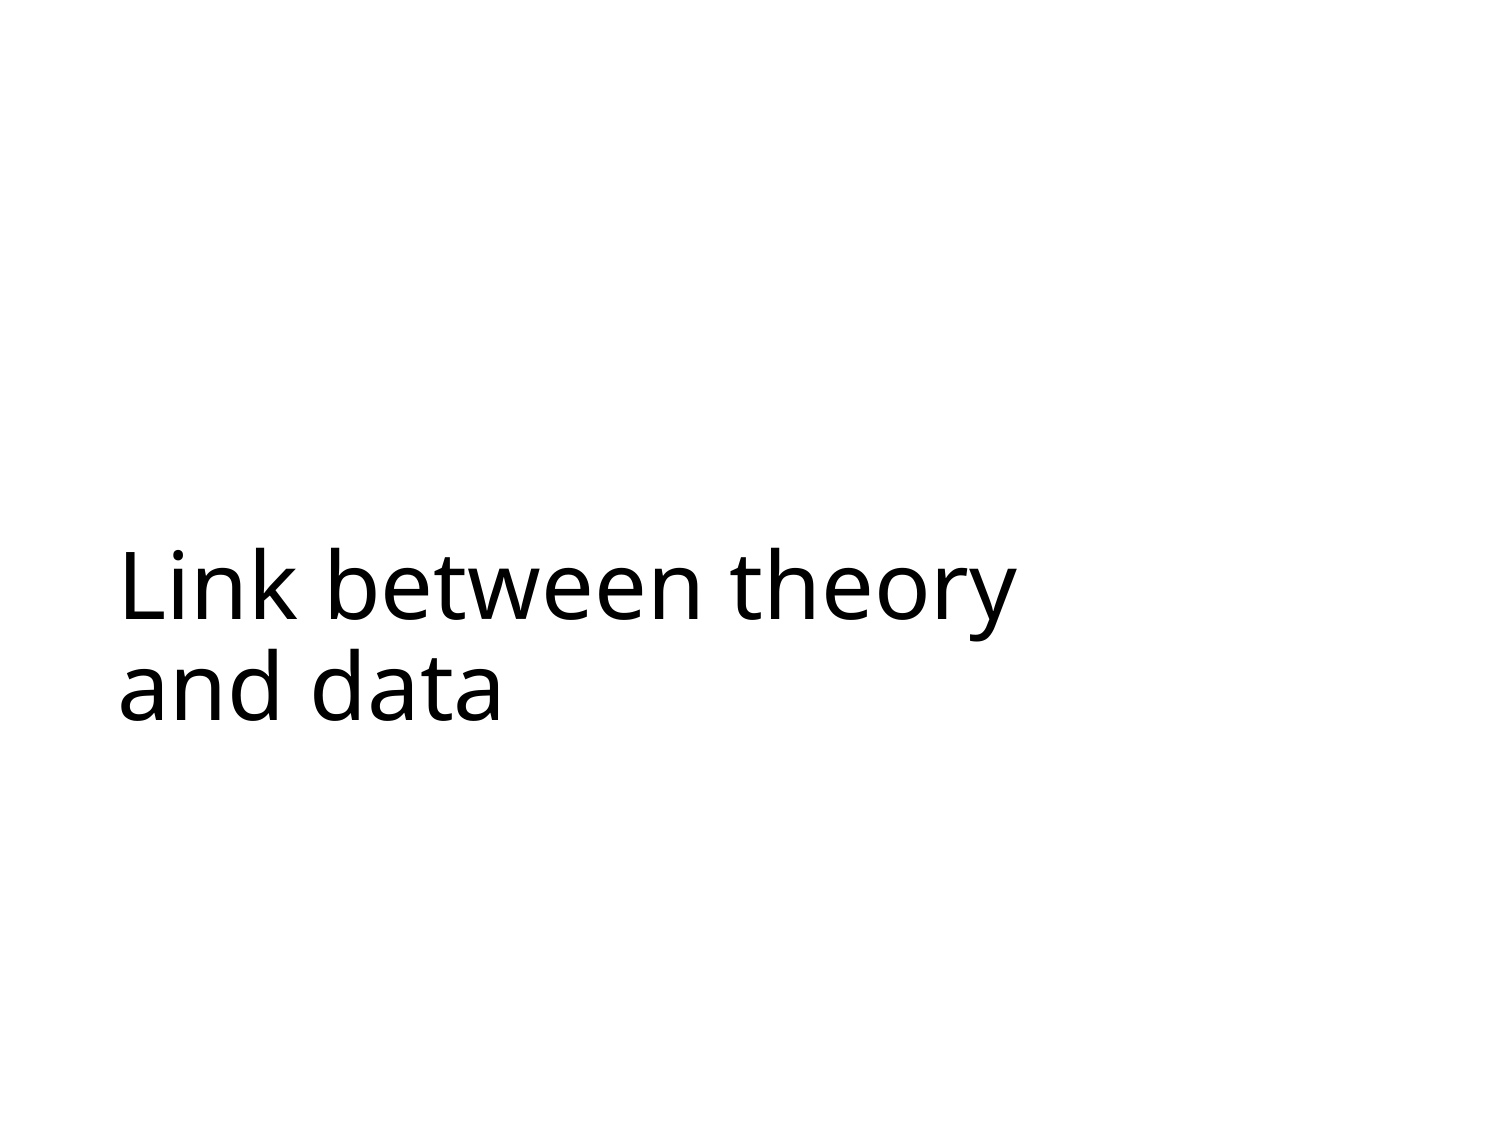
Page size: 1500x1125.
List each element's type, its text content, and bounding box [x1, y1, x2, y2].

title Link between theory and data [102, 280, 1397, 749]
